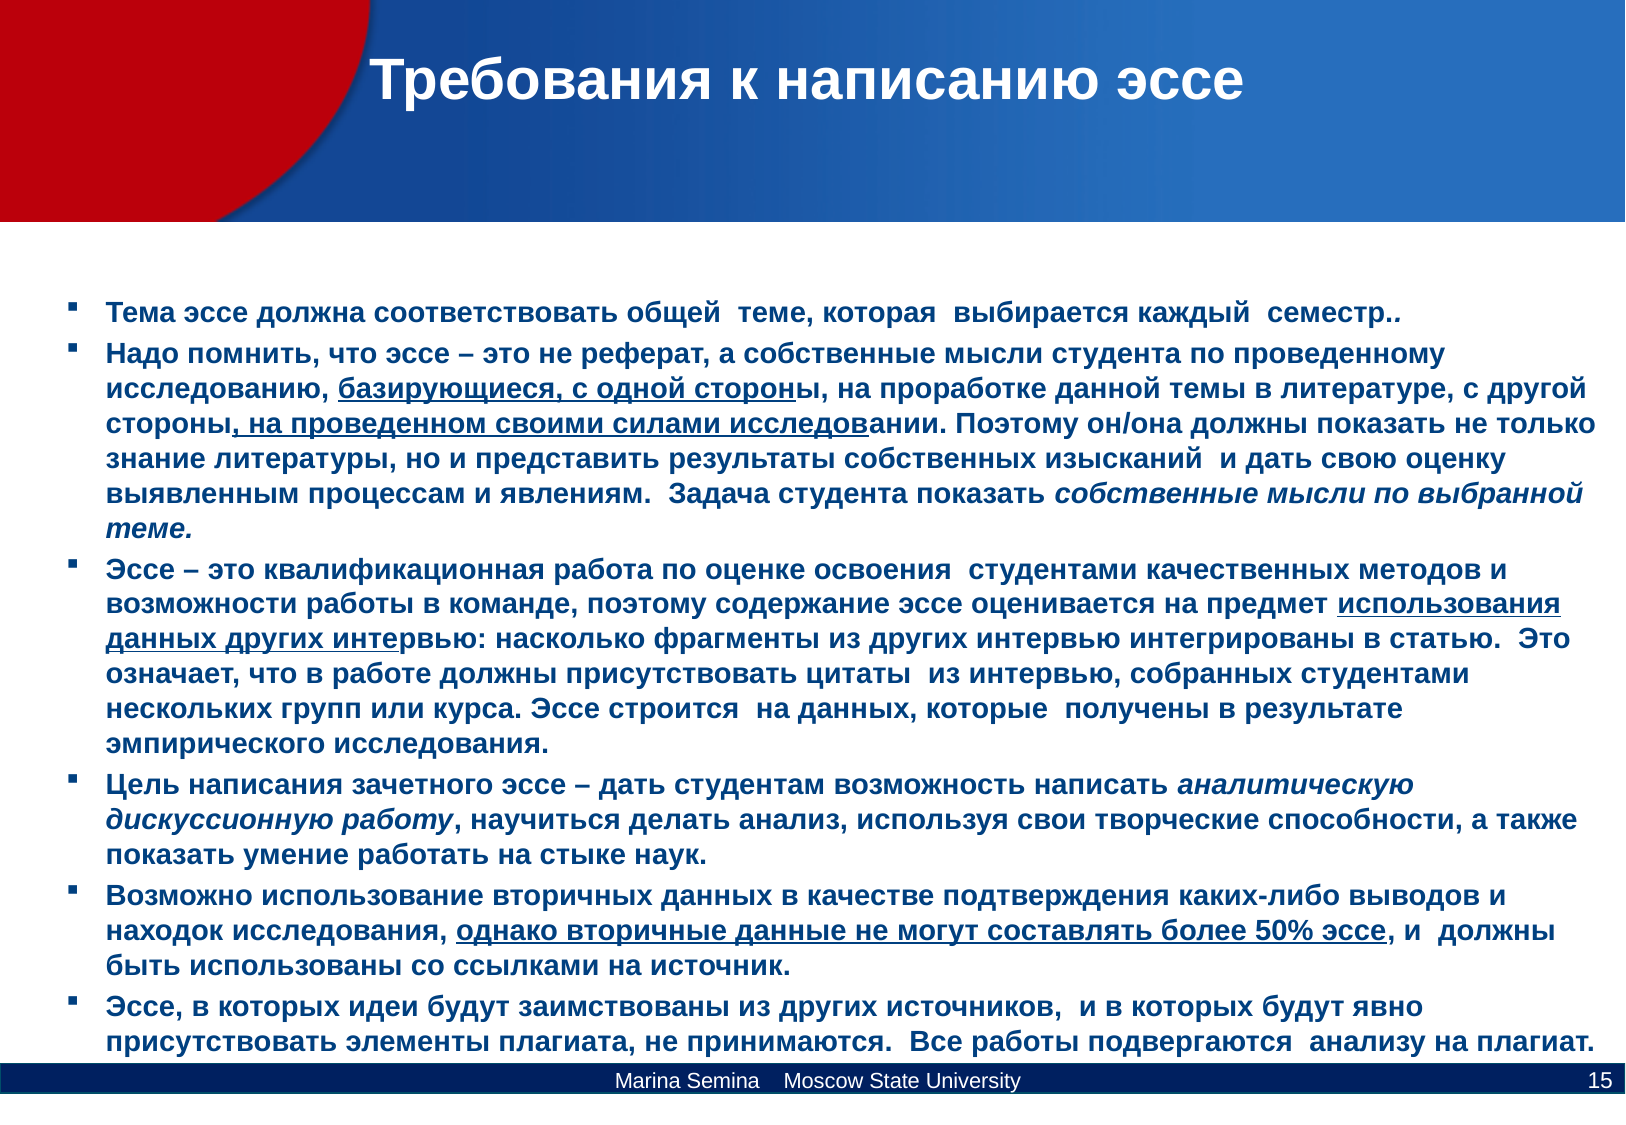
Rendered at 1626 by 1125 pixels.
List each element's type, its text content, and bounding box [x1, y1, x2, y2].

list Тема эссе должна соответствовать общей теме, которая выбирается каждый семестр.. Надо помнить, что эссе – это не реферат, а собственные мысли студента по проведенному исследованию, базирующиеся, с одной стороны, на проработке данной темы в литературе, с другой стороны, на проведенном своими силами исследовании. Поэтому он/она должны показать не только знание литературы, но и представить результаты собственных изысканий и дать свою оценку выявленным процессам и явлениям. Задача студента показать собственные мысли по выбранной теме. Эссе – это квалификационная работа по оценке освоения студентами качественных методов и возможности работы в команде, поэтому содержание эссе оценивается на предмет использования данных других интервью: насколько фрагменты из других интервью интегрированы в статью. Это означает, что в работе должны присутствовать цитаты из интервью, собранных студентами нескольких групп или курса. Эссе строится на данных, которые получены в результате эмпирического исследования. Цель написания зачетного эссе – дать студентам возможность написать аналитическую дискуссионную работу, научиться делать анализ, используя свои творческие способности, а также показать умение работать на стыке наук. Возможно использование вторичных данных в качестве подтверждения каких-либо выводов и находок исследования, однако вторичные данные не могут составлять более 50% эссе, и должны быть использованы со ссылками на источник. Эссе, в которых идеи будут заимствованы из других источников, и в которых будут явно присутствовать элементы плагиата, не принимаются. Все работы подвергаются анализу на плагиат. [53, 287, 1625, 1075]
picture [0, 0, 1625, 222]
slide_number 15 [1530, 1059, 1625, 1095]
title Требования к написанию эссе [357, 34, 1625, 211]
